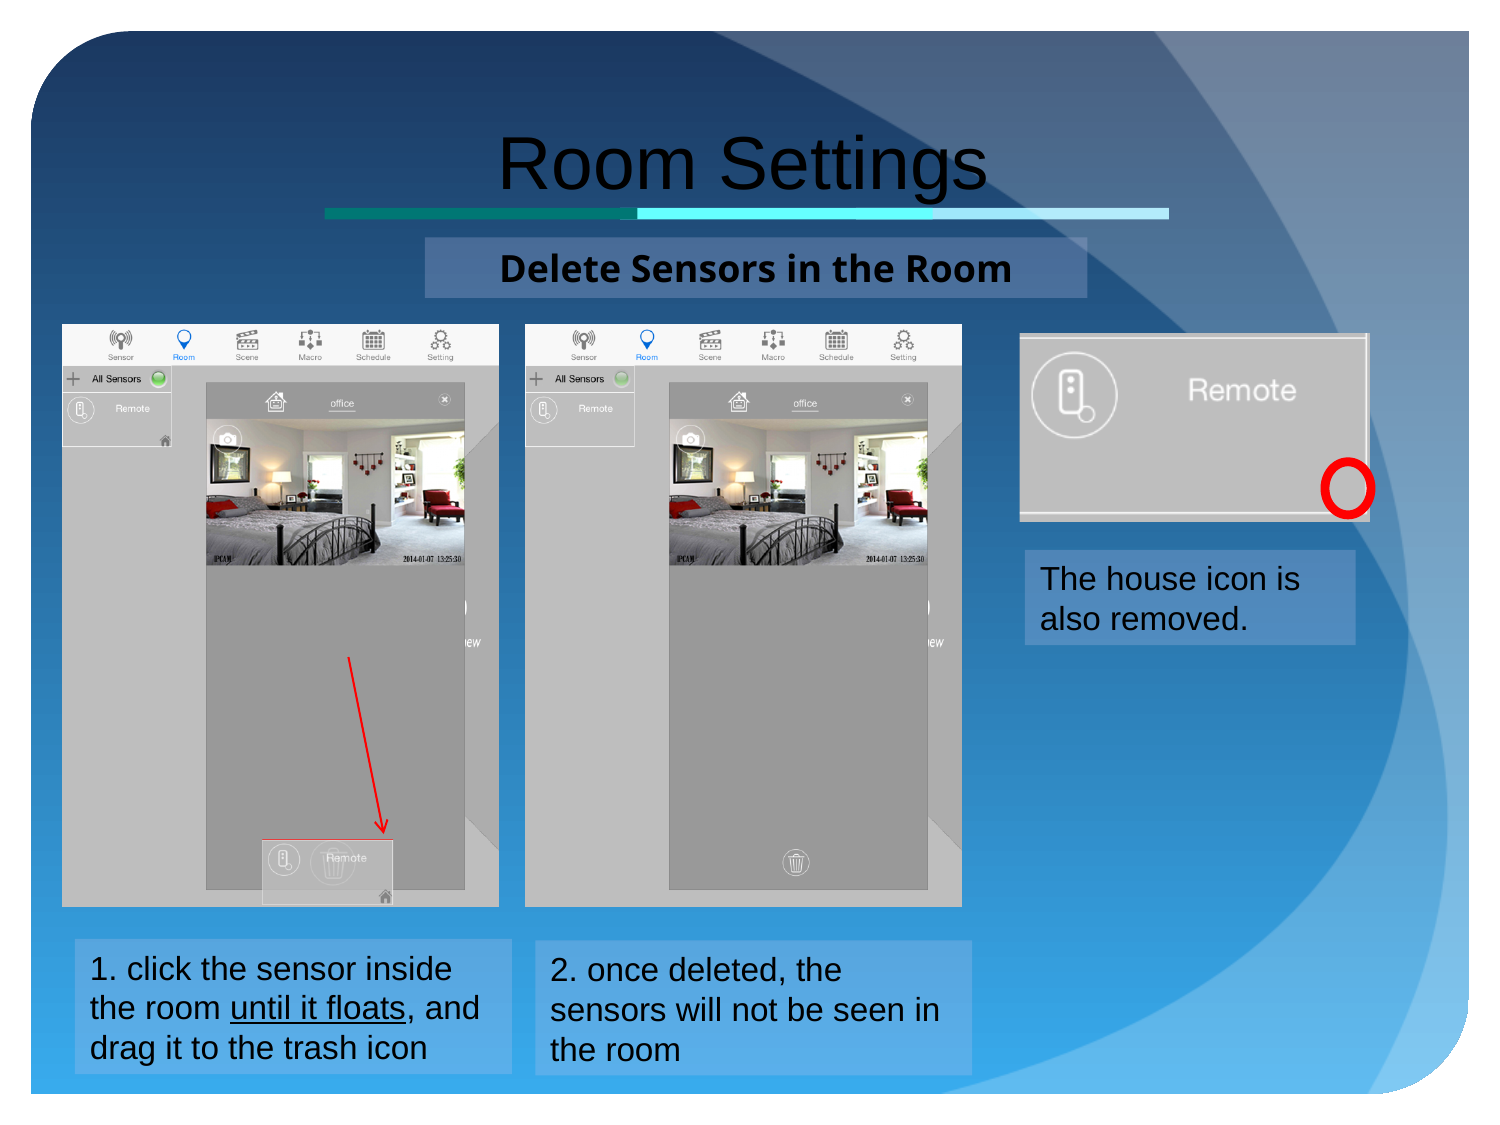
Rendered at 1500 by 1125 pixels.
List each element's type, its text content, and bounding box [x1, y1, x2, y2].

text_box 1. click the sensor inside the room until it floats, and drag it to the trash icon [74, 938, 512, 1075]
text_box The house icon is also removed. [1024, 549, 1356, 646]
text_box Room Settings [324, 106, 1163, 213]
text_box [348, 656, 385, 835]
text_box Delete Sensors in the Room [424, 237, 1088, 298]
picture [24, 30, 1473, 1094]
text_box 2. once deleted, the sensors will not be seen in the room [535, 940, 973, 1076]
